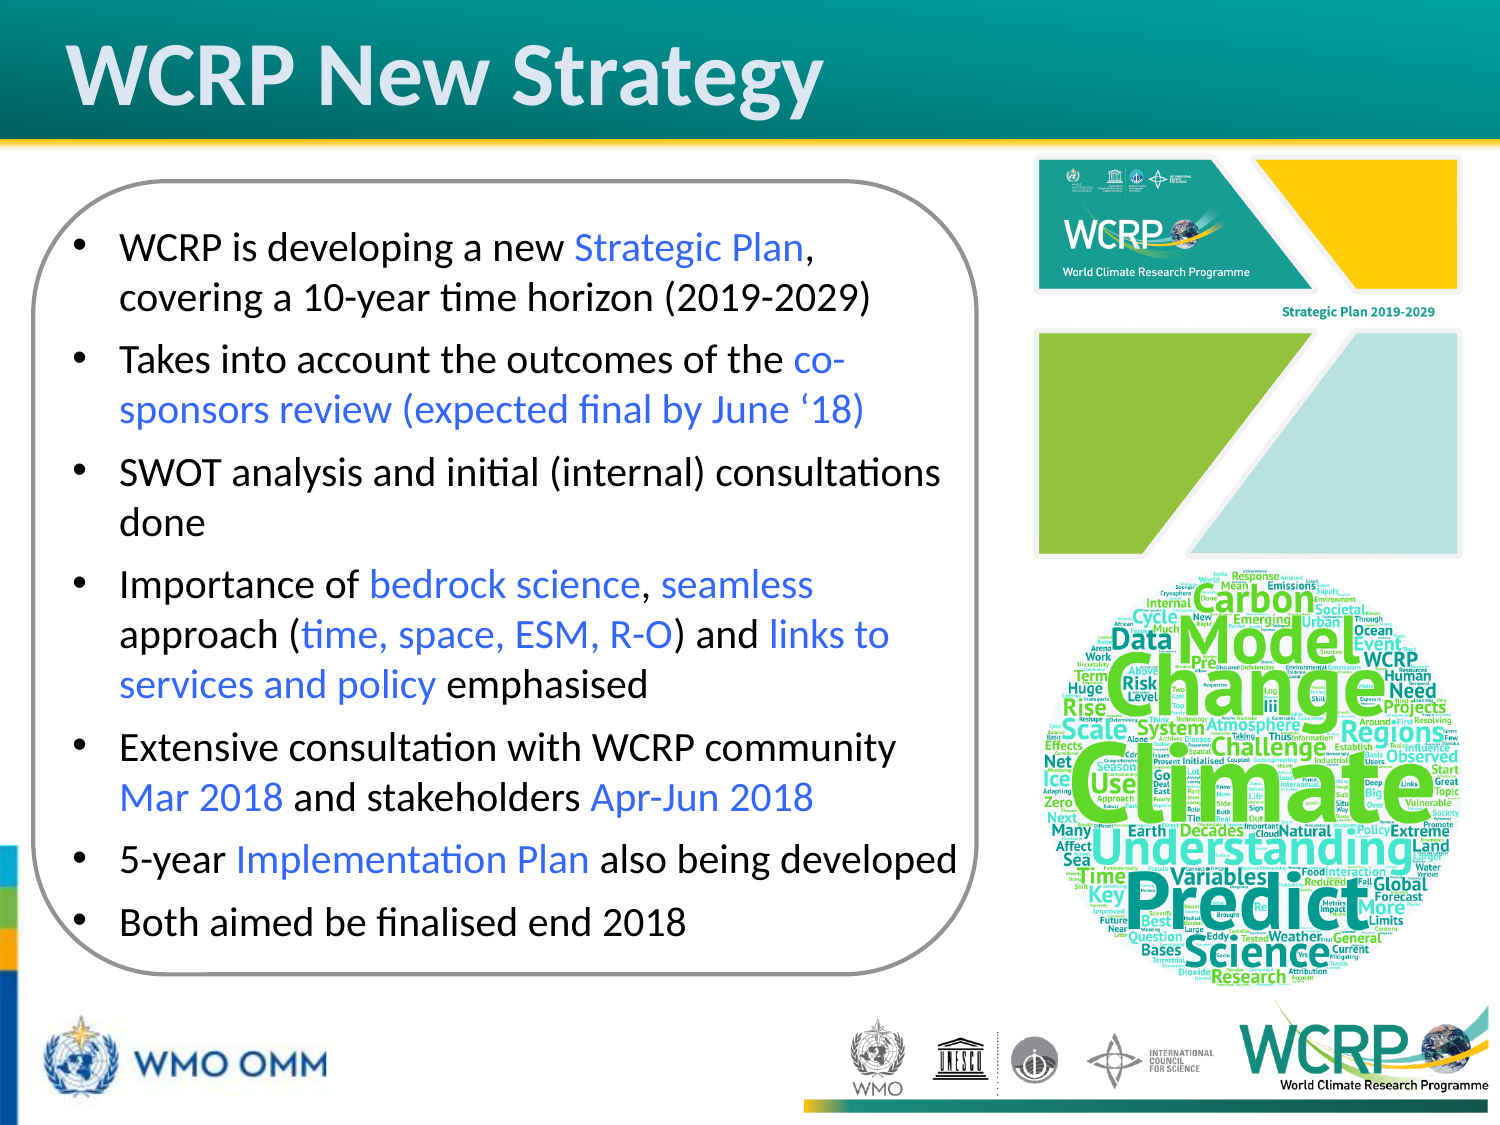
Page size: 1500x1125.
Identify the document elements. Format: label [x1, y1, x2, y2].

text_box [33, 180, 982, 1051]
picture [0, 845, 327, 1125]
picture [0, 0, 1500, 1113]
